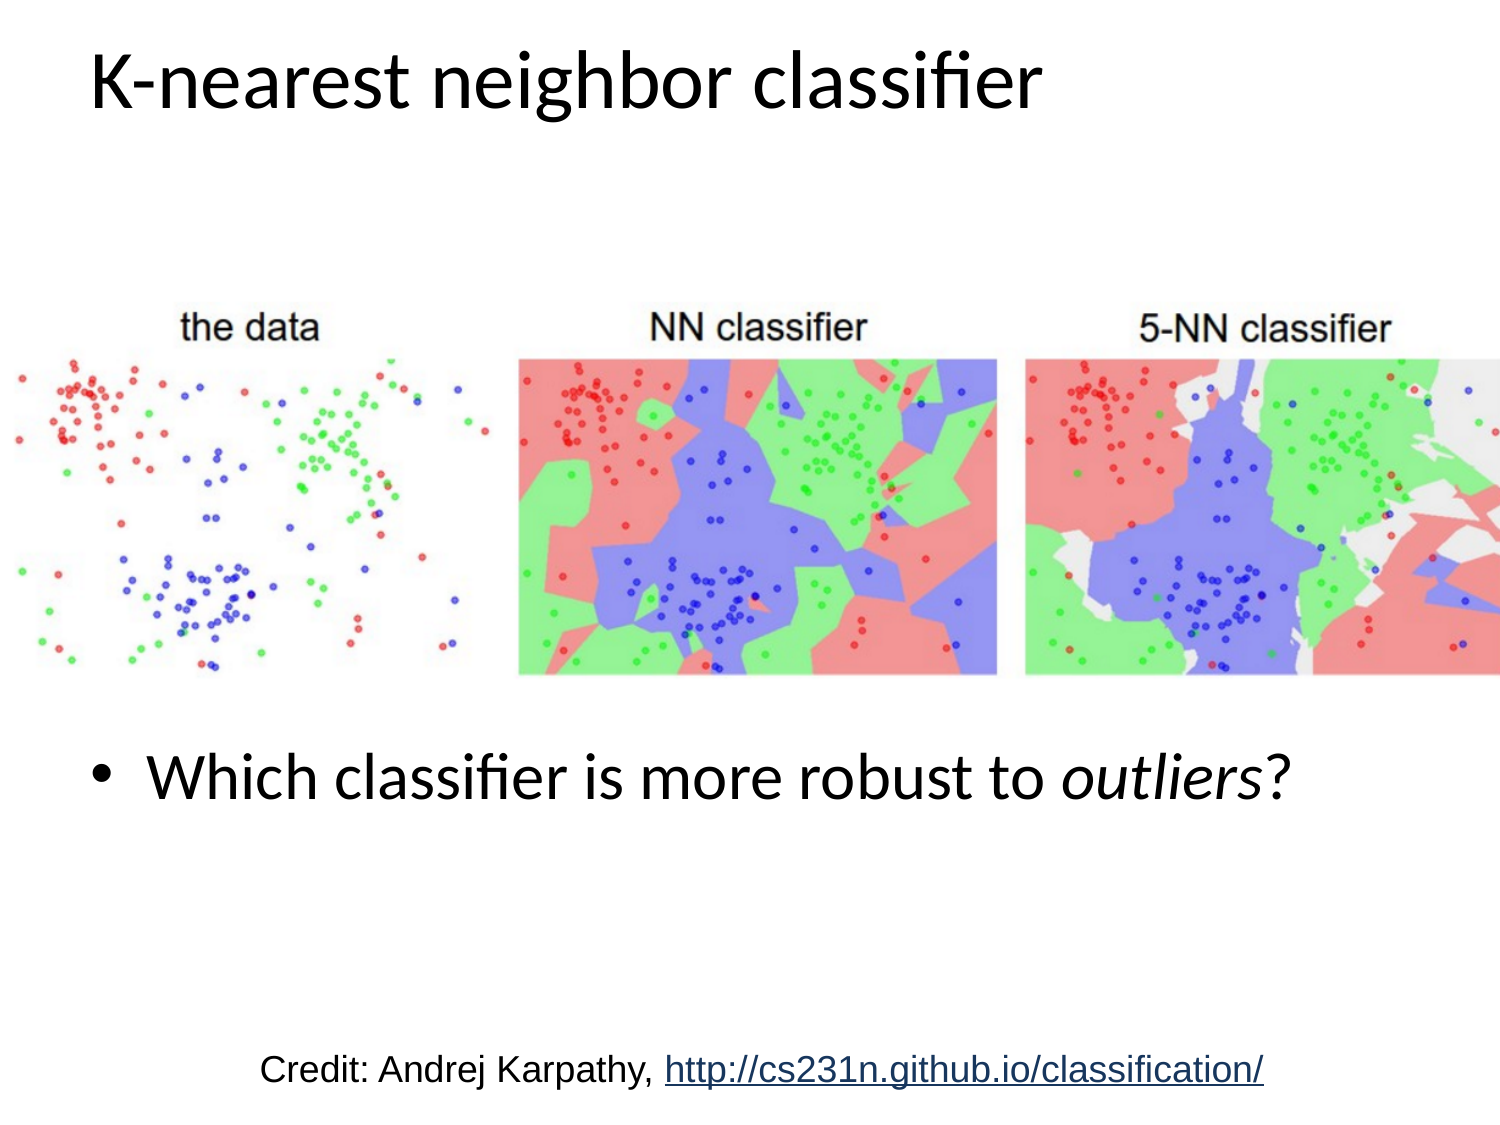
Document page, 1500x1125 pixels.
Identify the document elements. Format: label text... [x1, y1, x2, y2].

text_box Credit: Andrej Karpathy, http://cs231n.github.io/classification/ [244, 1037, 1279, 1098]
title K-nearest neighbor classifier [75, 0, 1425, 150]
picture [0, 290, 1500, 684]
list Which classifier is more robust to outliers? [75, 725, 1425, 1005]
